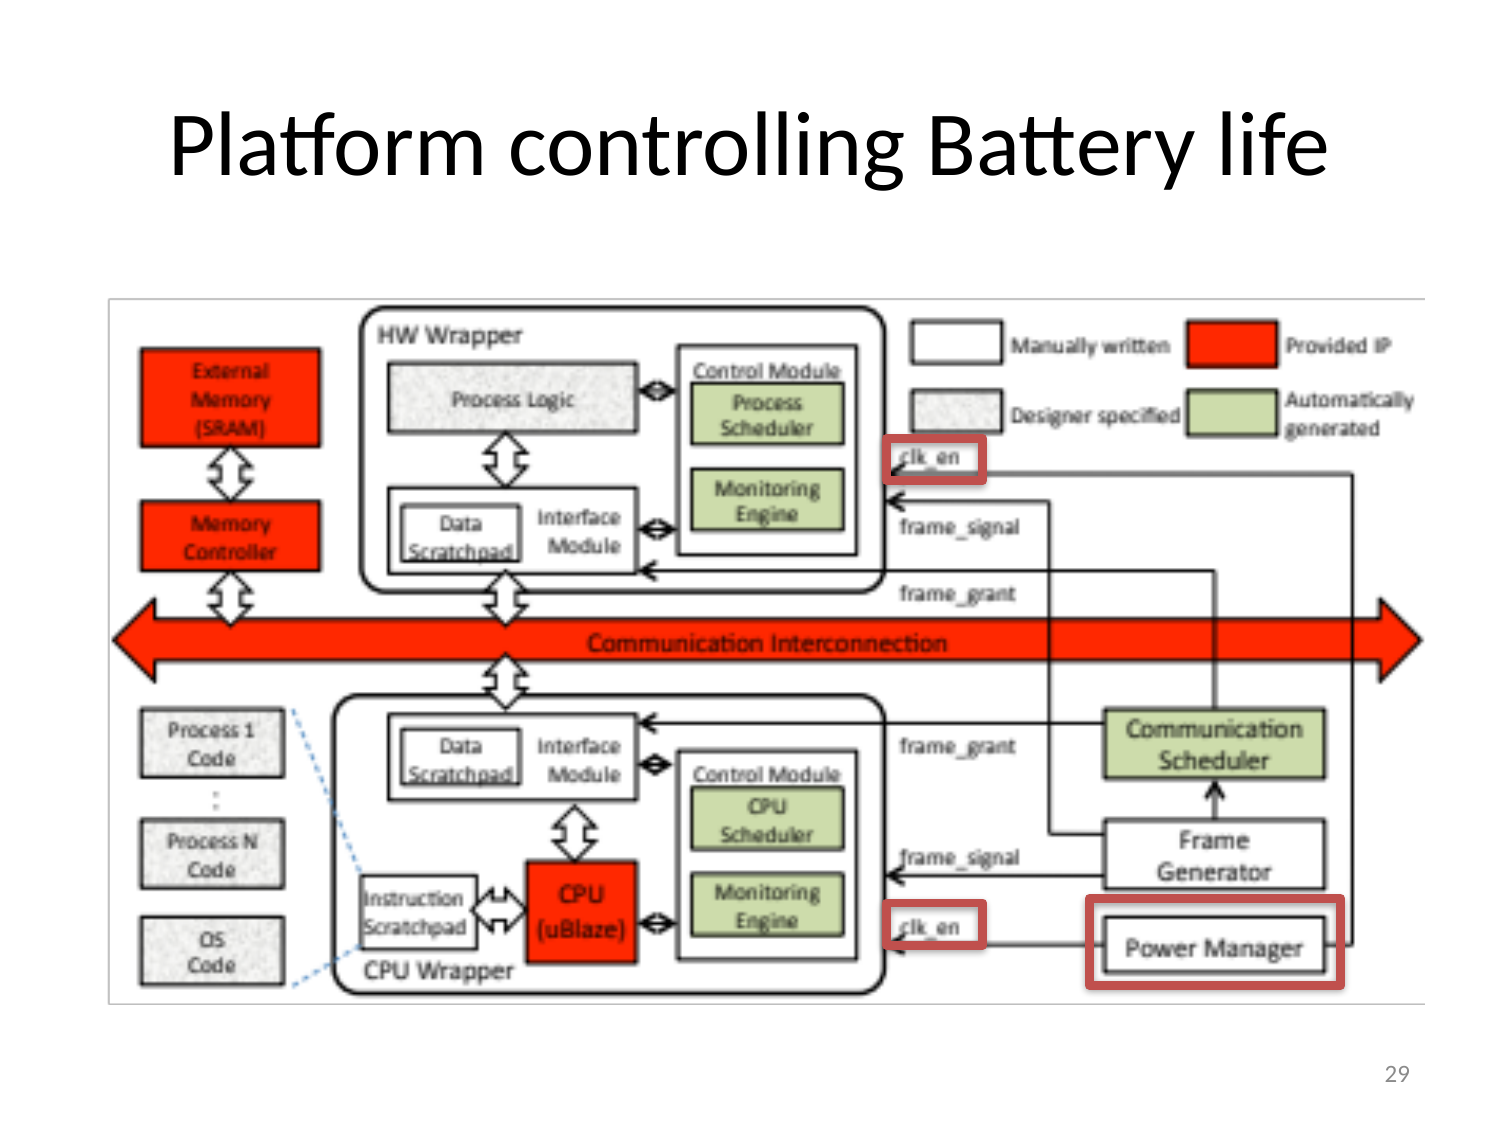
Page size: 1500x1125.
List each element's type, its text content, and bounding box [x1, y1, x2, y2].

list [74, 262, 1426, 1006]
title Platform controlling Battery life [75, 45, 1425, 233]
slide_number 29 [1074, 1042, 1425, 1103]
